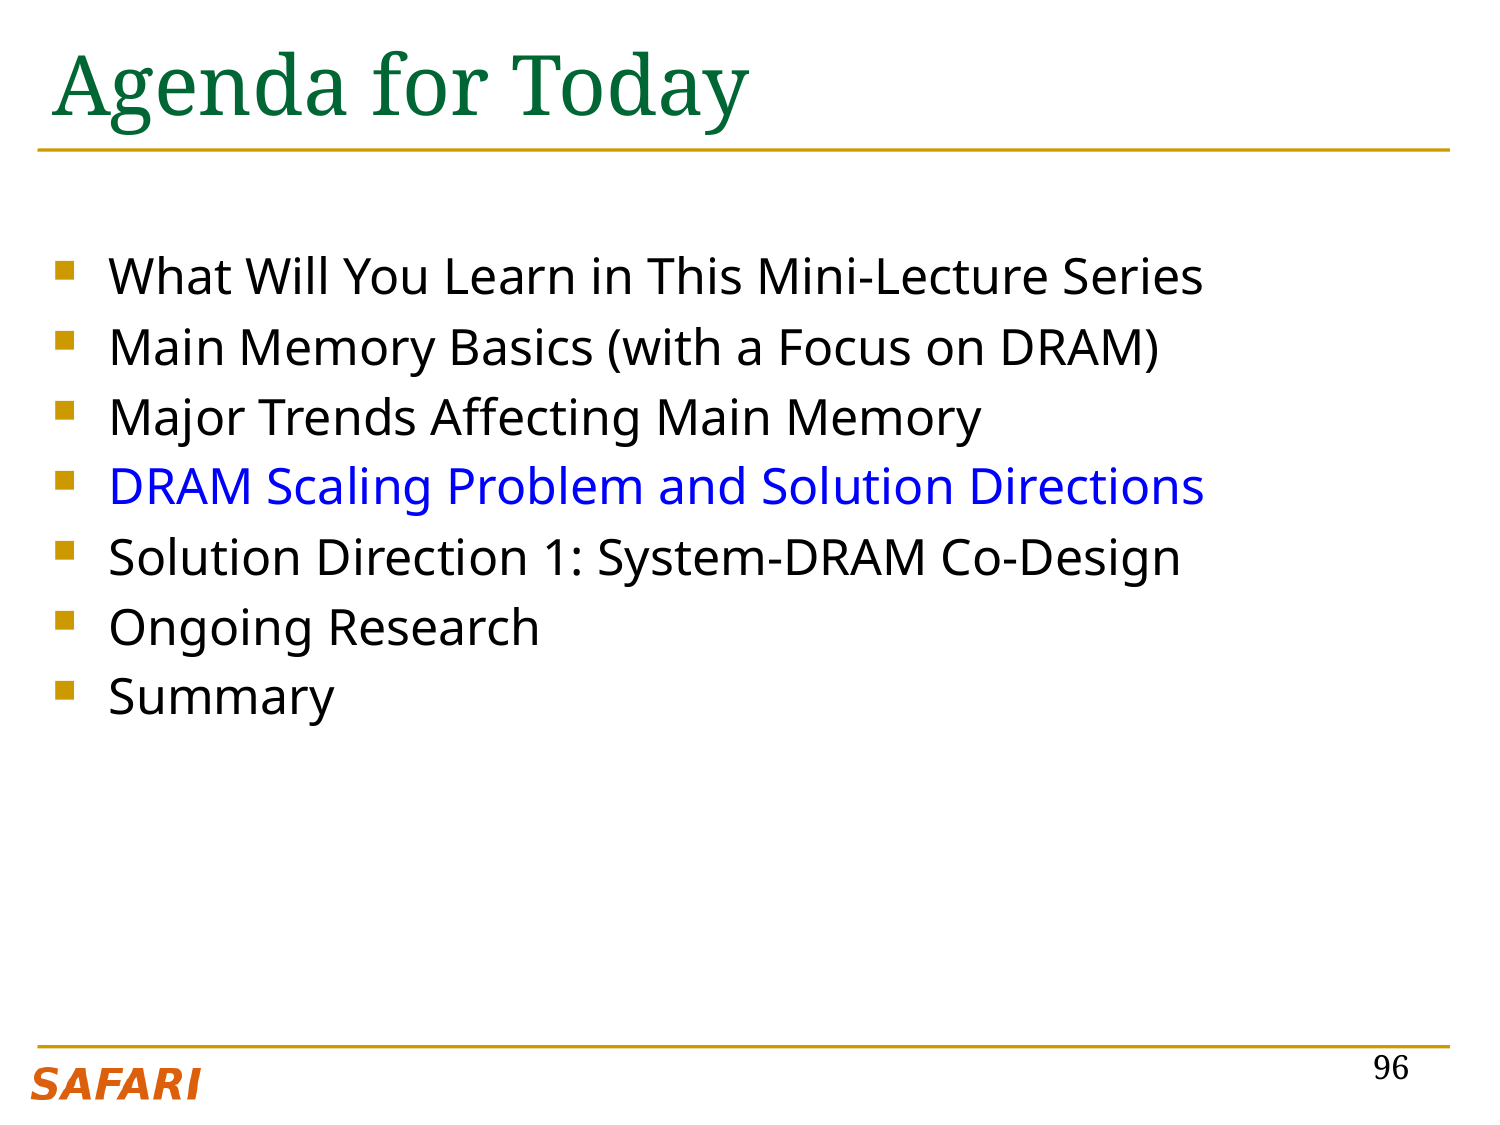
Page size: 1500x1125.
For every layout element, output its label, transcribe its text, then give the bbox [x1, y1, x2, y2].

list What Will You Learn in This Mini-Lecture Series Main Memory Basics (with a Focus on DRAM) Major Trends Affecting Main Memory DRAM Scaling Problem and Solution Directions Solution Direction 1: System-DRAM Co-Design Ongoing Research Summary [37, 237, 1451, 1038]
picture [29, 1058, 207, 1110]
title Agenda for Today [37, 24, 1451, 201]
slide_number 96 [1074, 1023, 1426, 1100]
